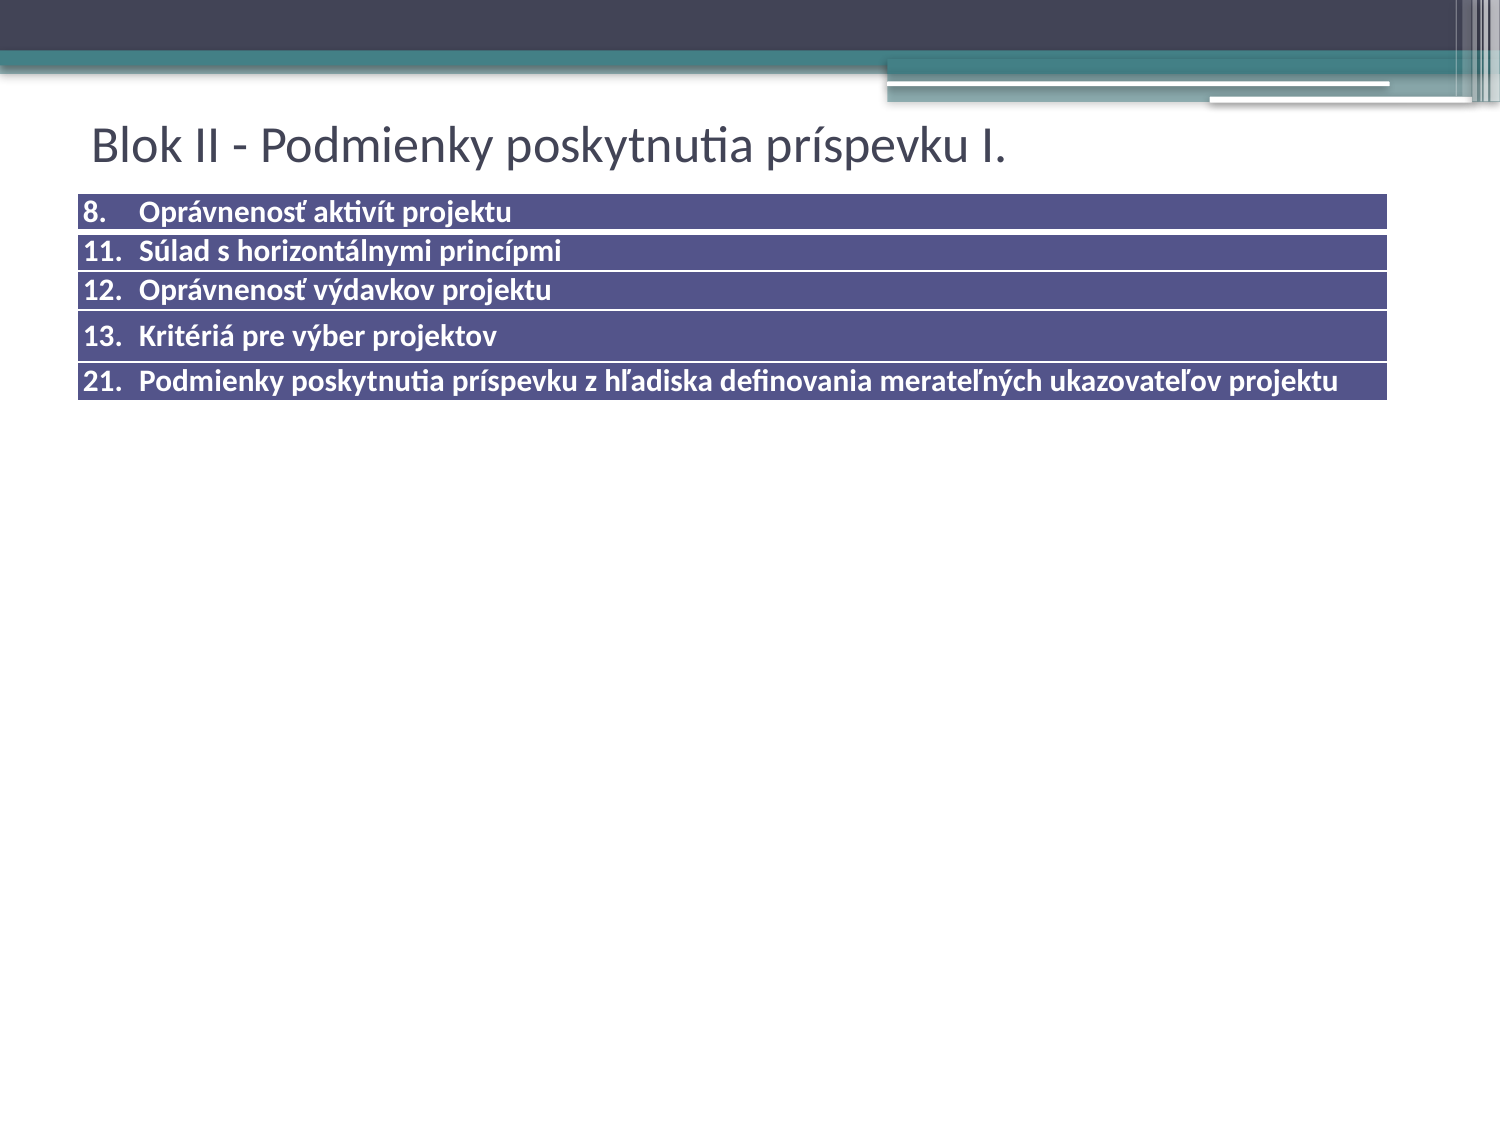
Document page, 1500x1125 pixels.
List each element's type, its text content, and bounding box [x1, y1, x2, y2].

table_cell Súlad s horizontálnymi princípmi [78, 235, 1387, 270]
table_header Oprávnenosť aktivít projektu [78, 194, 1387, 229]
title Blok II - Podmienky poskytnutia príspevku I. [76, 90, 1427, 194]
table_cell Kritériá pre výber projektov [78, 311, 1387, 361]
table_cell Oprávnenosť výdavkov projektu [78, 272, 1387, 309]
table_cell Podmienky poskytnutia príspevku z hľadiska definovania merateľných ukazovateľov projektu [78, 363, 1387, 400]
